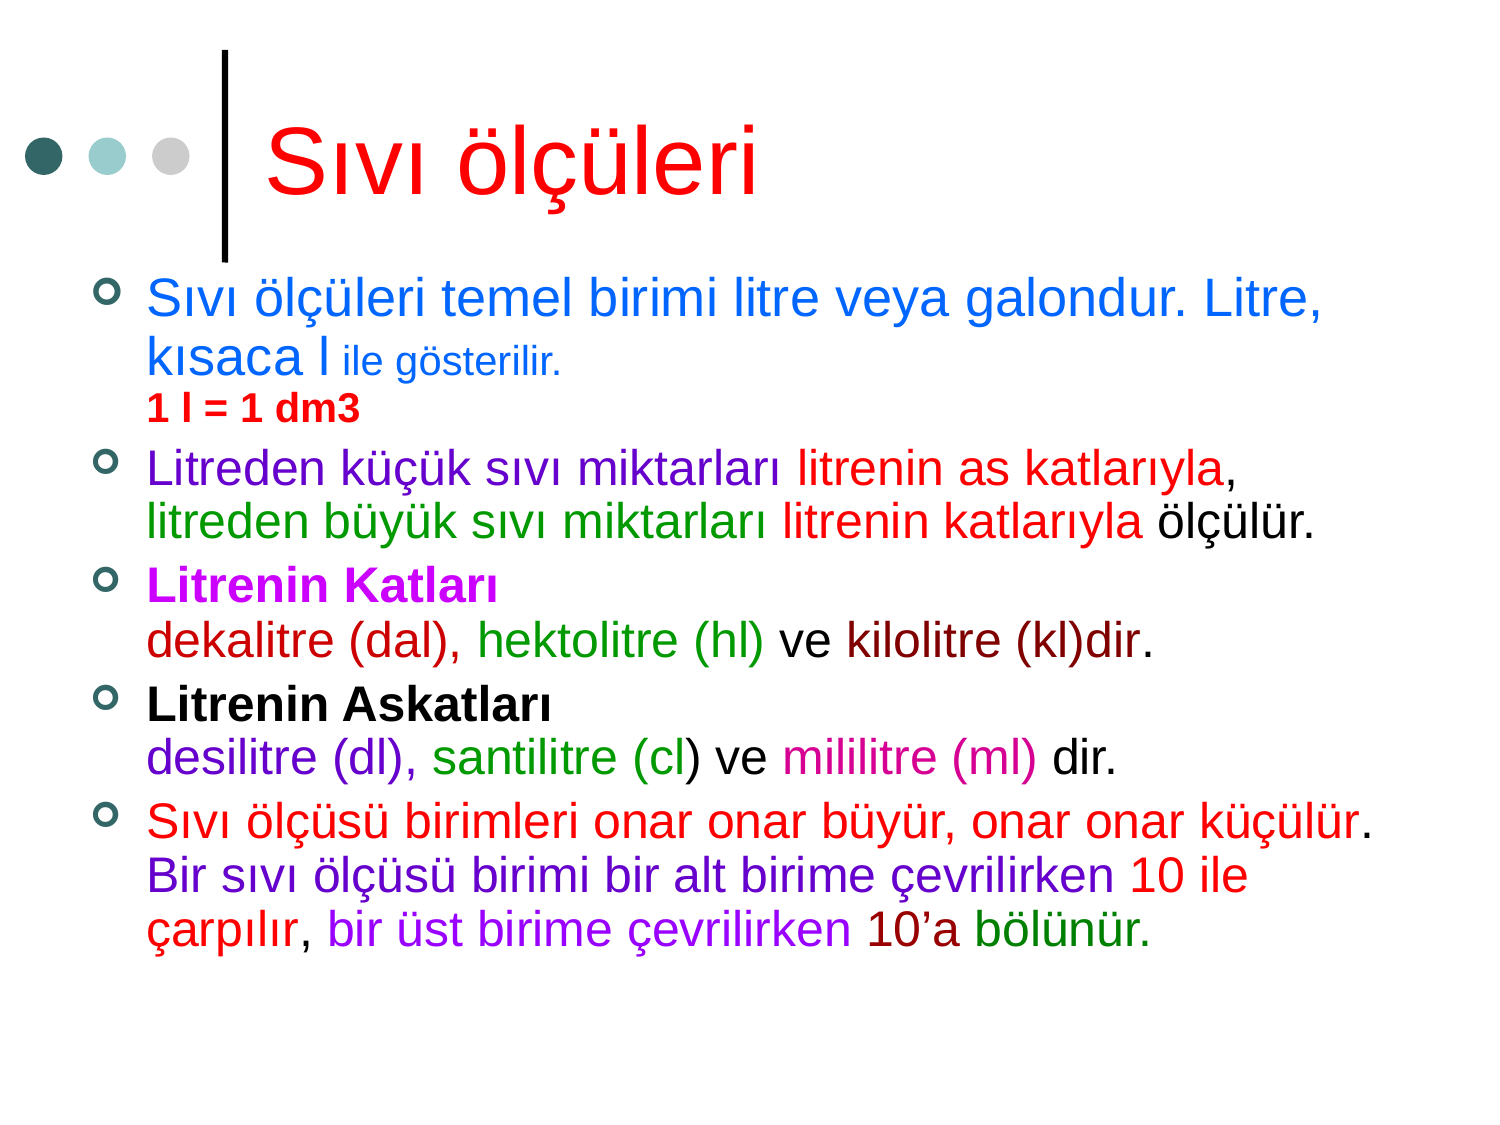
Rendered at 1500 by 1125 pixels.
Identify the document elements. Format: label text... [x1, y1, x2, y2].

title Sıvı ölçüleri [249, 31, 1400, 262]
list Sıvı ölçüleri temel birimi litre veya galondur. Litre, kısaca l ile gösterilir. 1 l = 1 dm3 Litreden küçük sıvı miktarları litrenin as katlarıyla, litreden büyük sıvı miktarları litrenin katlarıyla ölçülür. Litrenin Katları dekalitre (dal), hektolitre (hl) ve kilolitre (kl)dir. Litrenin Askatları desilitre (dl), santilitre (cl) ve mililitre (ml) dir. Sıvı ölçüsü birimleri onar onar büyür, onar onar küçülür. Bir sıvı ölçüsü birimi bir alt birime çevrilirken 10 ile çarpılır, bir üst birime çevrilirken 10’a bölünür. [75, 262, 1425, 1047]
